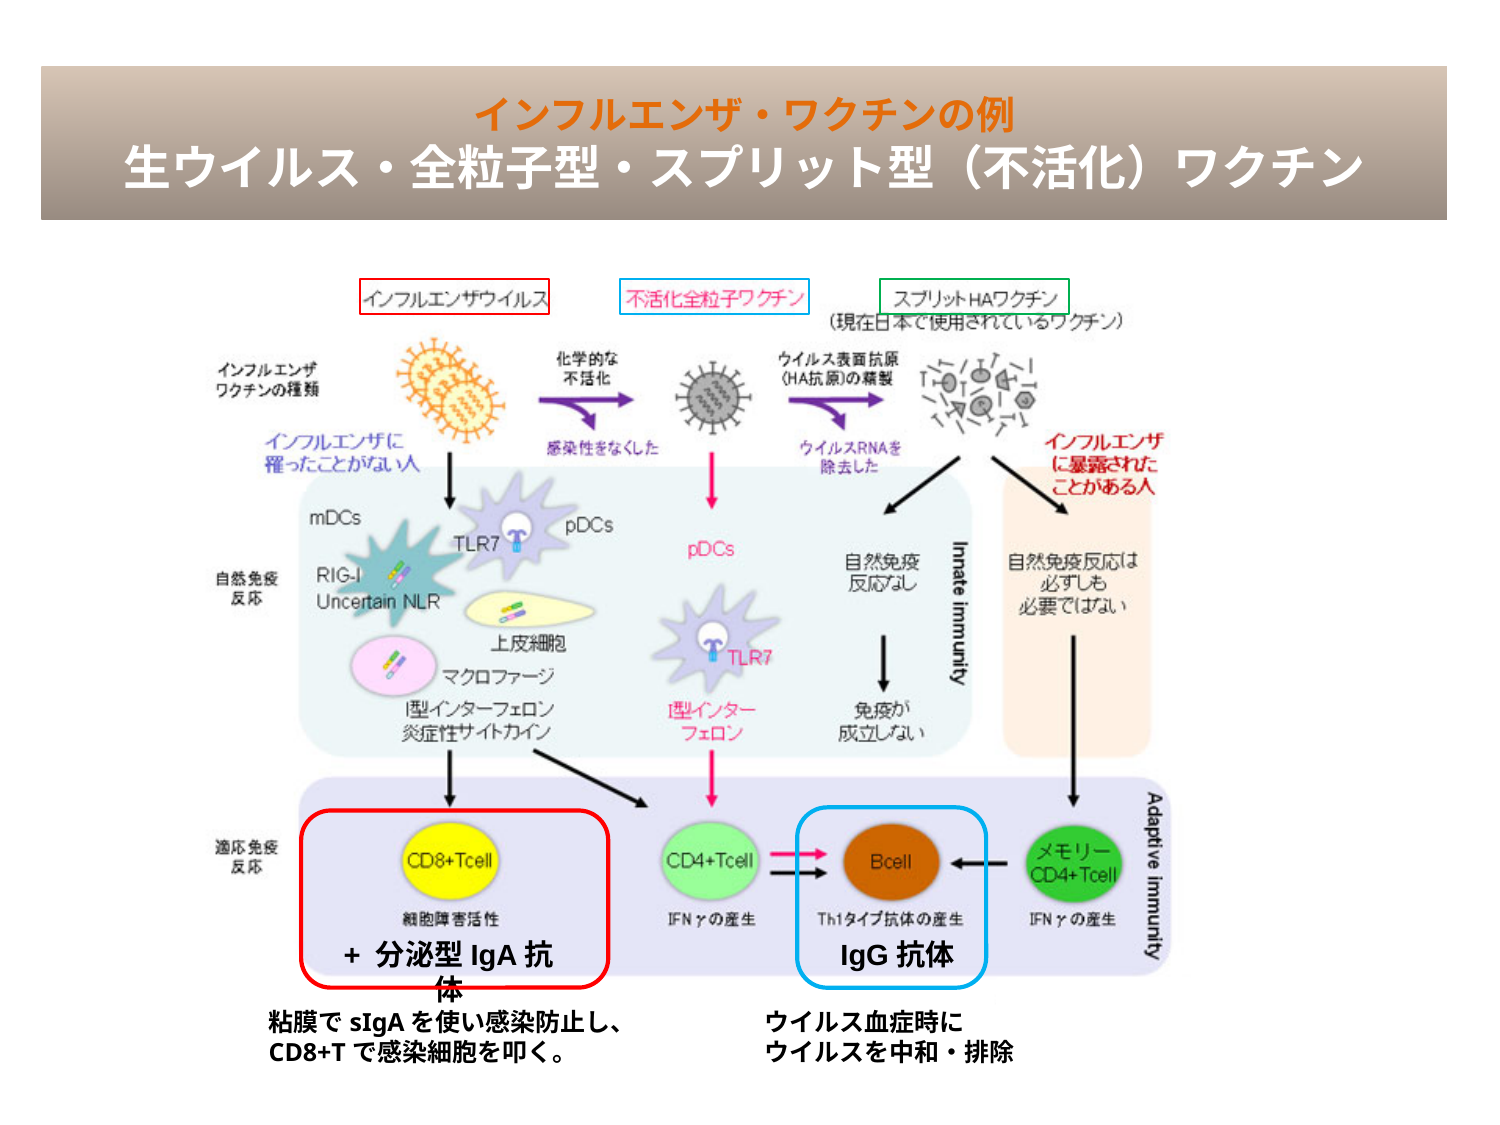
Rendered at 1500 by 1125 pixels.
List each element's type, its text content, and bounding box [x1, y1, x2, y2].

picture [194, 266, 1191, 1015]
text_box 粘膜でsIgAを使い感染防止し、 CD8+Tで感染細胞を叩く。 [253, 1024, 680, 1075]
text_box ウイルス血症時に ウイルスを中和・排除 [750, 1024, 1046, 1075]
title インフルエンザ・ワクチンの例 生ウイルス・全粒子型・スプリット型（不活化）ワクチン [41, 66, 1447, 220]
